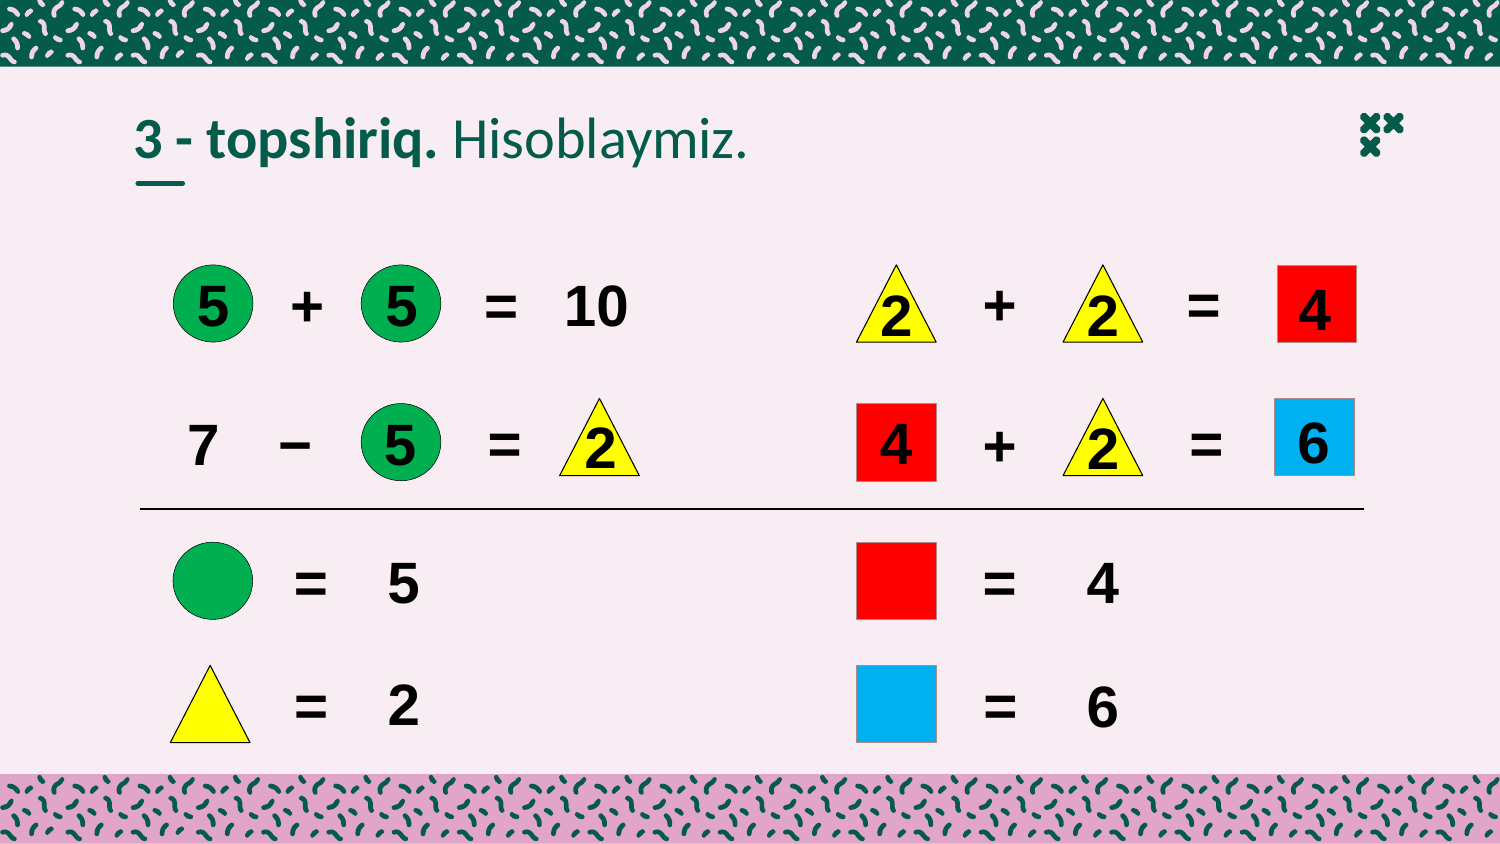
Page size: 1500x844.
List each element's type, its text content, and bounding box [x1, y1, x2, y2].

text_box = [949, 537, 1051, 623]
text_box 2 [1052, 270, 1154, 356]
text_box = [1153, 259, 1254, 345]
text_box [595, 396, 604, 402]
text_box [170, 540, 255, 622]
text_box [1098, 396, 1108, 403]
text_box = [260, 537, 353, 623]
text_box − [254, 399, 349, 484]
text_box 10 [552, 260, 650, 346]
text_box [854, 663, 938, 745]
text_box [854, 540, 938, 621]
text_box + [256, 260, 358, 346]
text_box 5 [162, 261, 264, 346]
text_box [168, 663, 252, 745]
text_box 2 [353, 659, 455, 745]
text_box [1097, 262, 1108, 270]
text_box 4 [1052, 537, 1154, 623]
text_box 7 [152, 399, 254, 485]
text_box 2 [550, 402, 651, 488]
text_box 5 [353, 537, 454, 623]
text_box 2 [845, 270, 947, 356]
text_box + [949, 259, 1051, 345]
text_box = [949, 661, 1051, 746]
text_box 2 [1052, 403, 1154, 489]
text_box = [1155, 398, 1257, 484]
text_box 6 [1263, 397, 1364, 483]
text_box = [454, 398, 556, 484]
text_box 5 [349, 399, 451, 484]
text_box 4 [1264, 264, 1366, 350]
text_box = [260, 660, 353, 745]
text_box = [450, 260, 552, 346]
text_box [891, 262, 902, 270]
text_box 6 [1052, 661, 1154, 747]
title 3 - topshiriq. Hisoblaymiz. [118, 88, 1382, 182]
text_box + [949, 400, 1051, 486]
text_box 4 [845, 398, 947, 484]
text_box 5 [351, 261, 453, 346]
